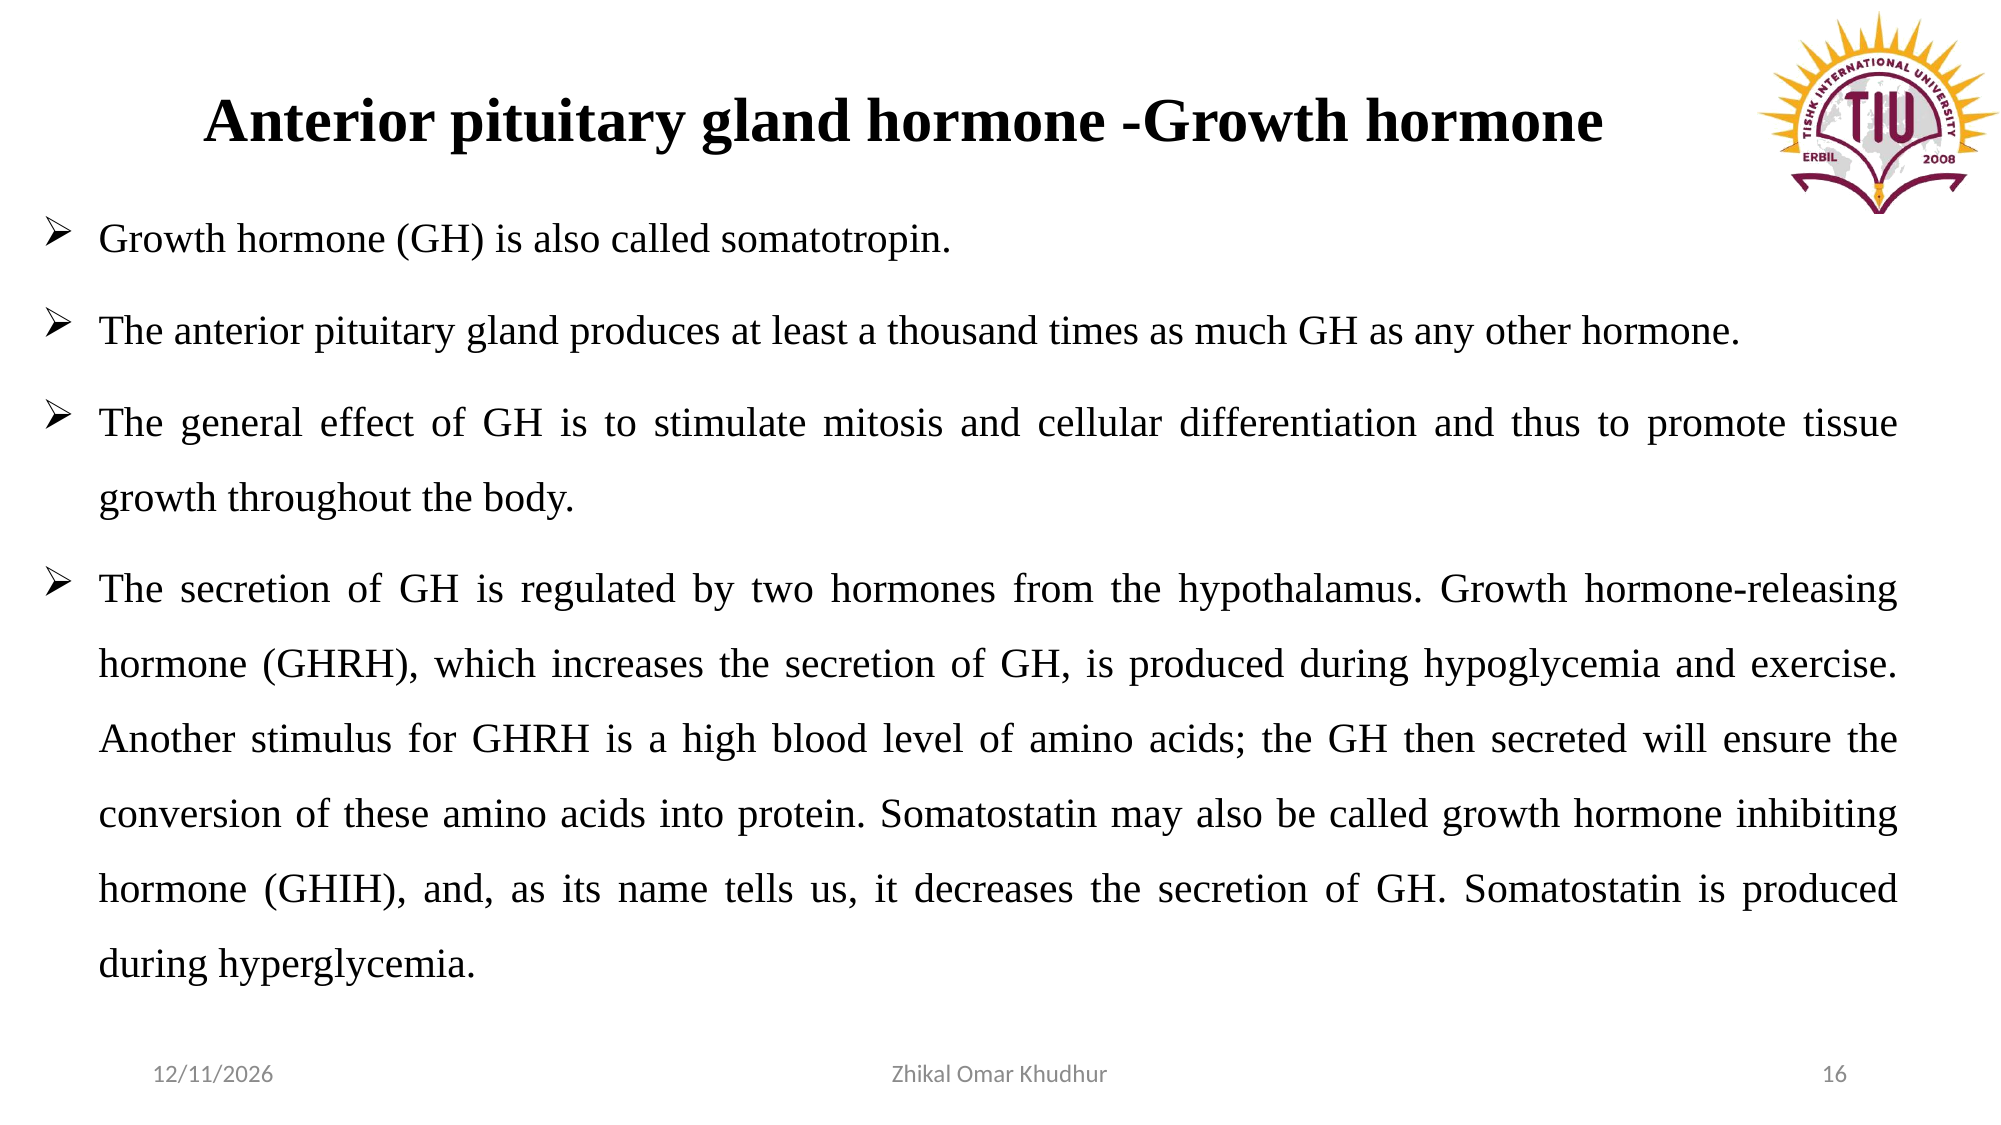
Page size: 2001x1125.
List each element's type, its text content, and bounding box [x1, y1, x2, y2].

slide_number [137, 1042, 588, 1103]
text_box Growth hormone (GH) is also called somatotropin. The anterior pituitary gland produces at least a thousand times as much GH as any other hormone. The general effect of GH is to stimulate mitosis and cellular differentiation and thus to promote tissue growth throughout the body. The secretion of GH is regulated by two hormones from the hypothalamus. Growth hormone-releasing hormone (GHRH), which increases the secretion of GH, is produced during hypoglycemia and exercise. Another stimulus for GHRH is a high blood level of amino acids; the GH then secreted will ensure the conversion of these amino acids into protein. Somatostatin may also be called growth hormone inhibiting hormone (GHIH), and, as its name tells us, it decreases the secretion of GH. Somatostatin is produced during hyperglycemia. [27, 178, 1915, 445]
text_box Anterior pituitary gland hormone -Growth hormone [27, 34, 1757, 117]
picture [1757, 11, 2000, 214]
slide_number 16 [1412, 1042, 1863, 1103]
footer Zhikal Omar Khudhur [662, 1042, 1338, 1103]
